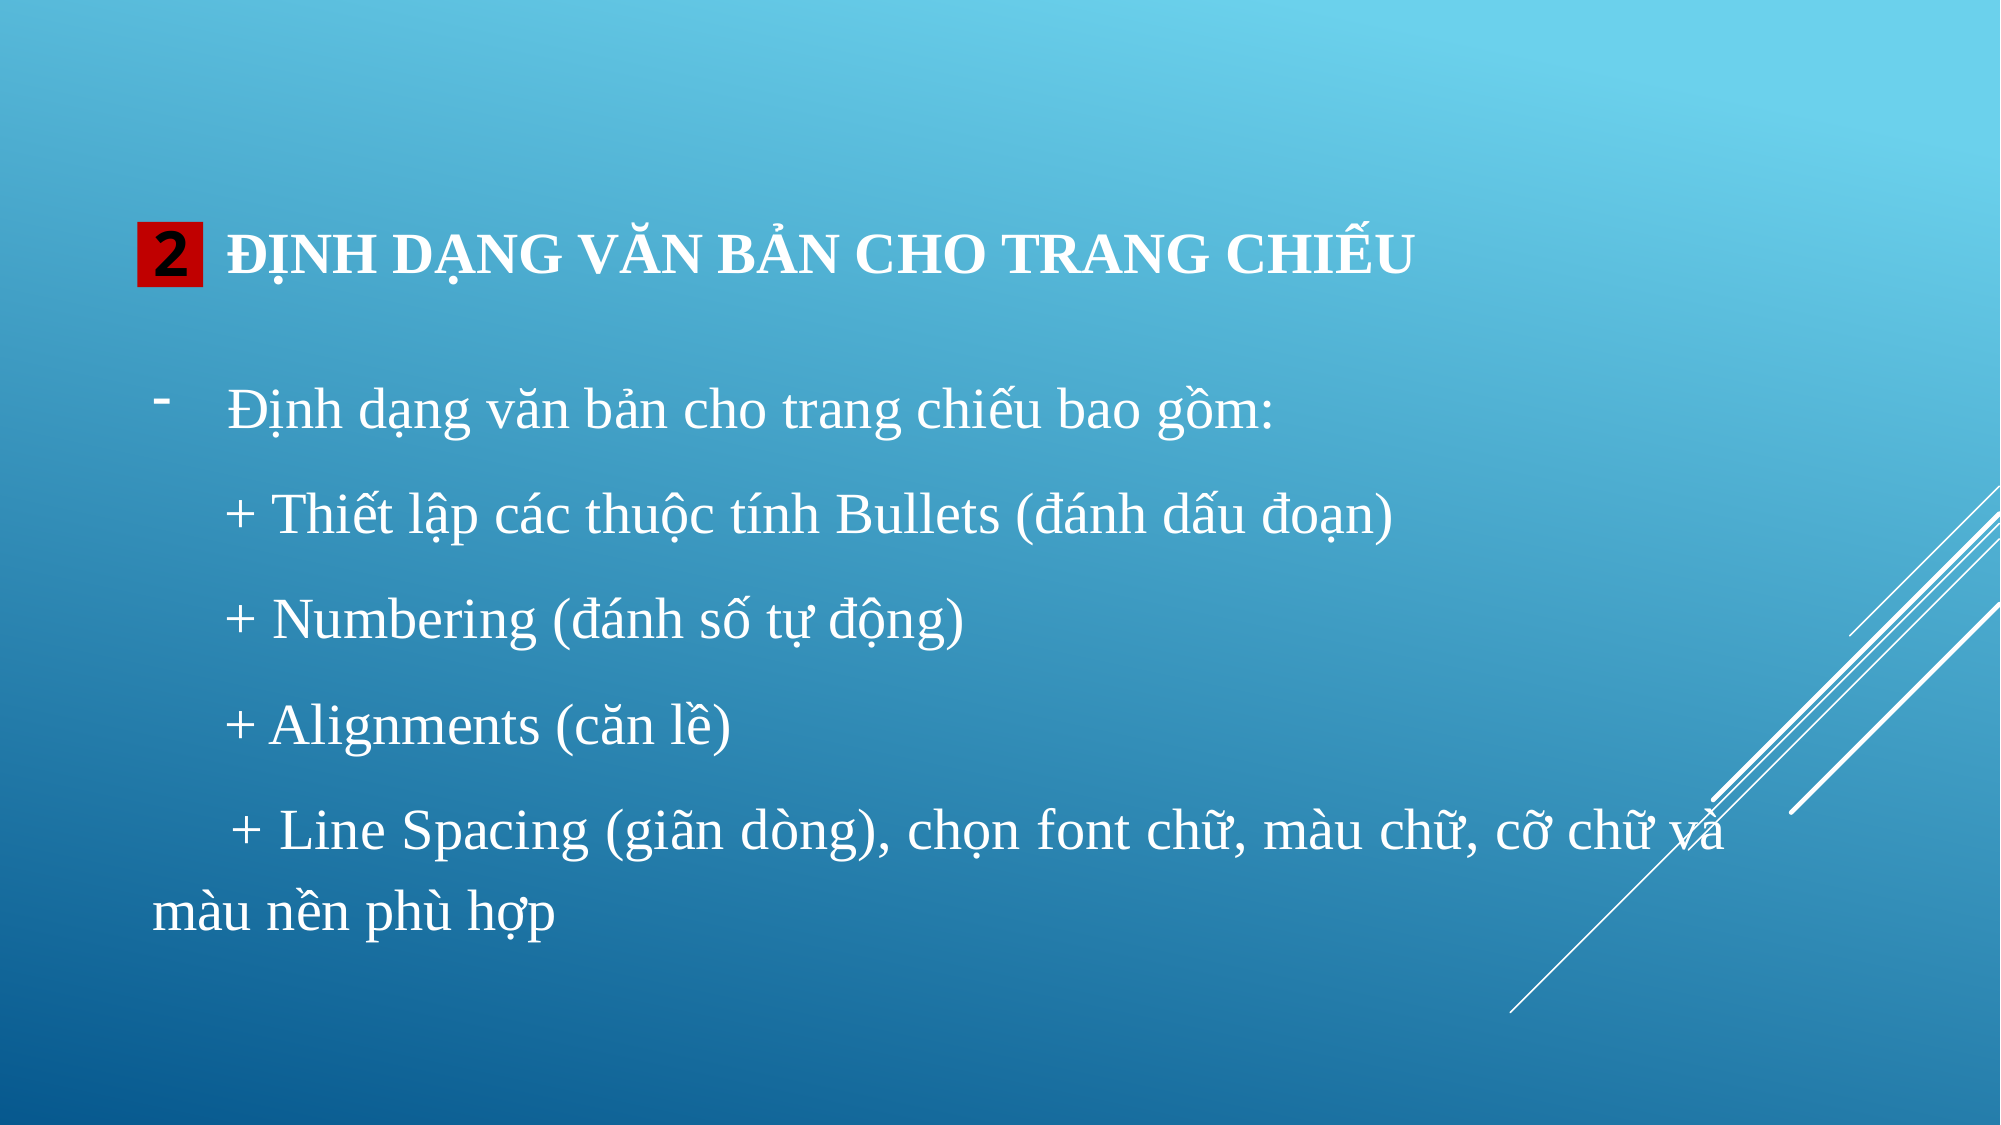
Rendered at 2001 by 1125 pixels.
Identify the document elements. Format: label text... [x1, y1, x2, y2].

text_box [136, 206, 1440, 299]
text_box Định dạng văn bản cho trang chiếu bao gồm: + Thiết lập các thuộc tính Bullets (đánh dấu đoạn) + Numbering (đánh số tự động) + Alignments (căn lề) + Line Spacing (giãn dòng), chọn font chữ, màu chữ, cỡ chữ và màu nền phù hợp [137, 351, 1741, 950]
